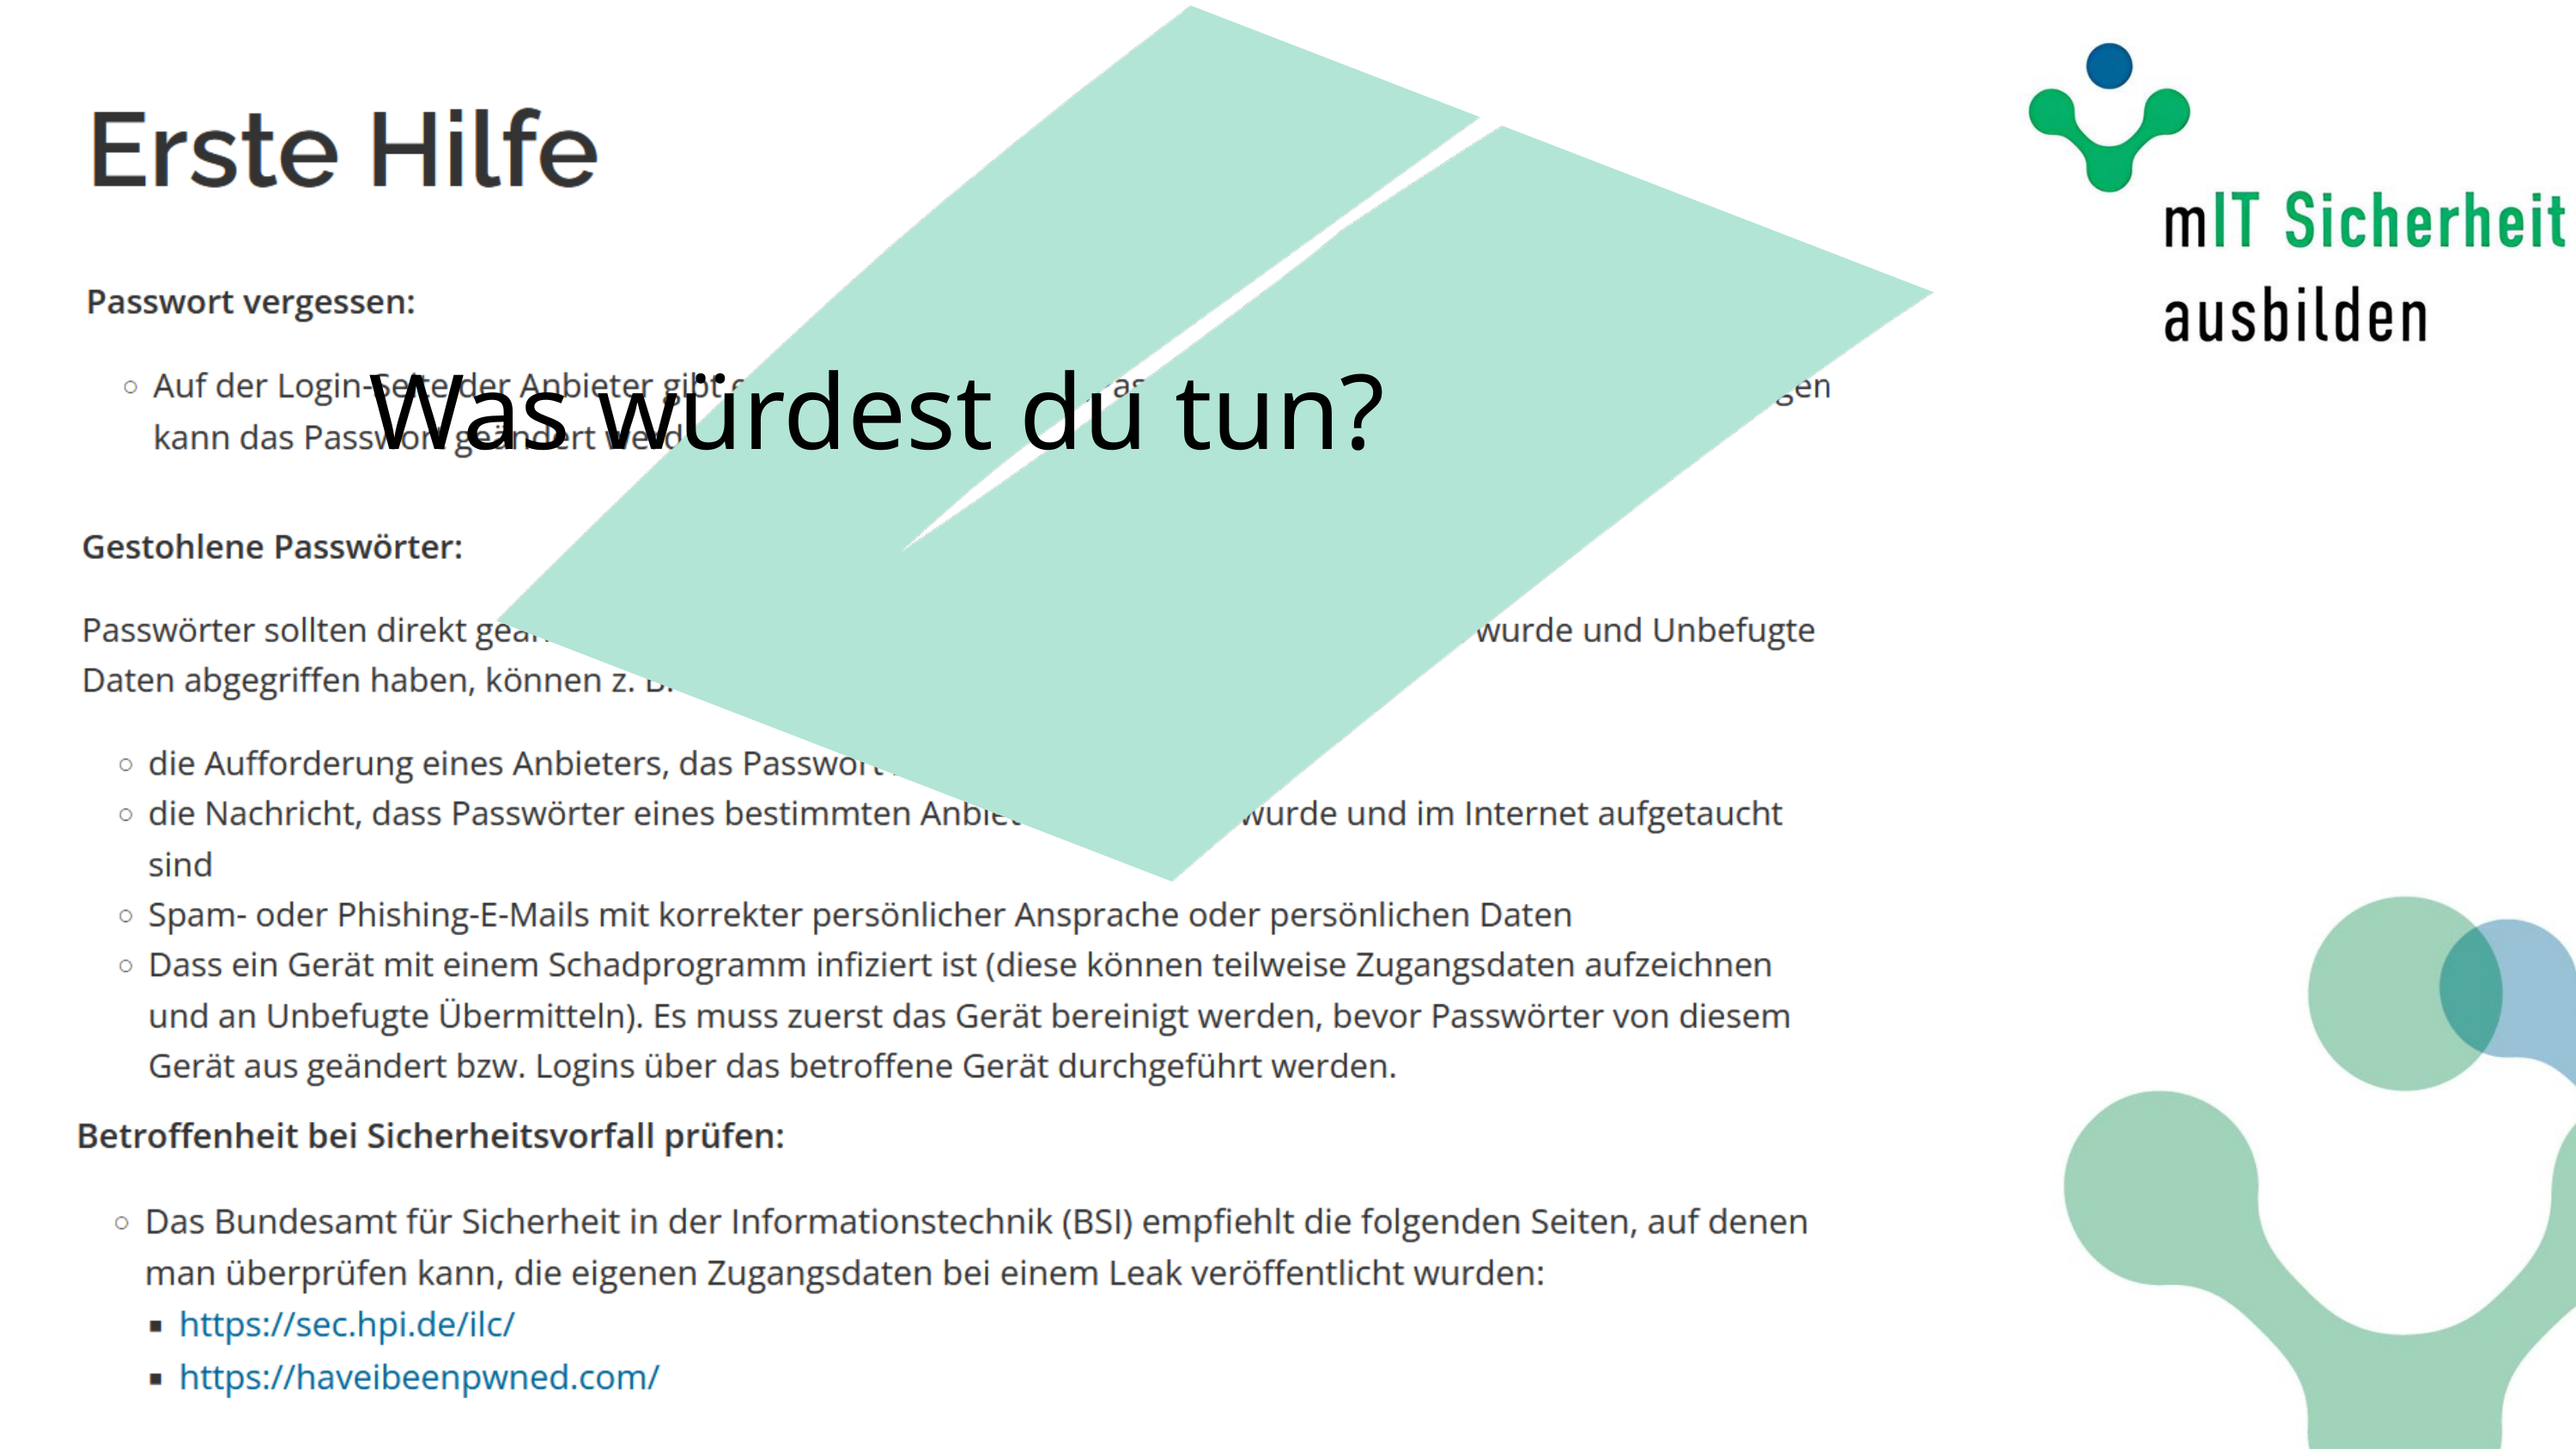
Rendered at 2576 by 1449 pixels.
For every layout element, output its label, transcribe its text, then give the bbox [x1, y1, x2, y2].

text_box [2017, 777, 2576, 1449]
text_box [144, 0, 2103, 1141]
text_box [69, 523, 1732, 1099]
text_box [69, 1113, 1820, 1410]
text_box [73, 88, 297, 464]
text_box Was würdest du tun? [368, 324, 2576, 470]
text_box [2017, 0, 2576, 324]
text_box [1408, 88, 1832, 252]
